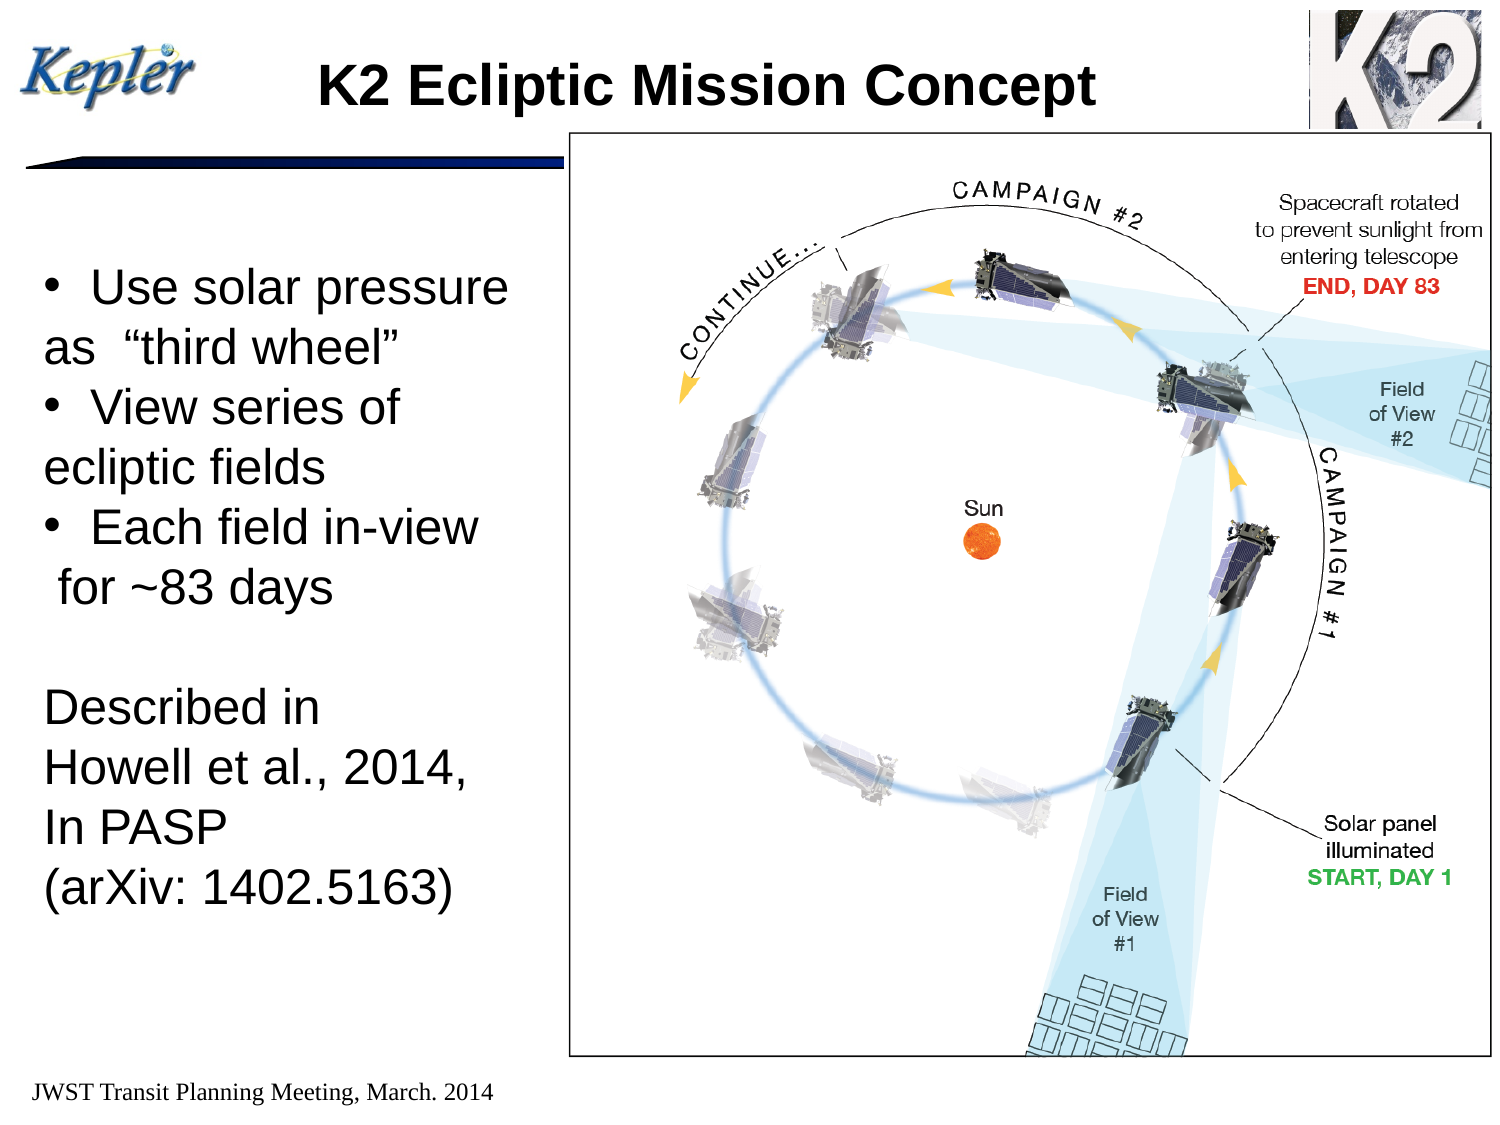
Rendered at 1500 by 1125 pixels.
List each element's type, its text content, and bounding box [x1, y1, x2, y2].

text_box Use solar pressure as “third wheel” View series of ecliptic fields Each field in-view for ~83 days Described in Howell et al., 2014, In PASP (arXiv: 1402.5163) [28, 247, 539, 922]
picture [564, 10, 1495, 1121]
picture [14, 39, 164, 116]
title K2 Ecliptic Mission Concept [164, 22, 1251, 143]
